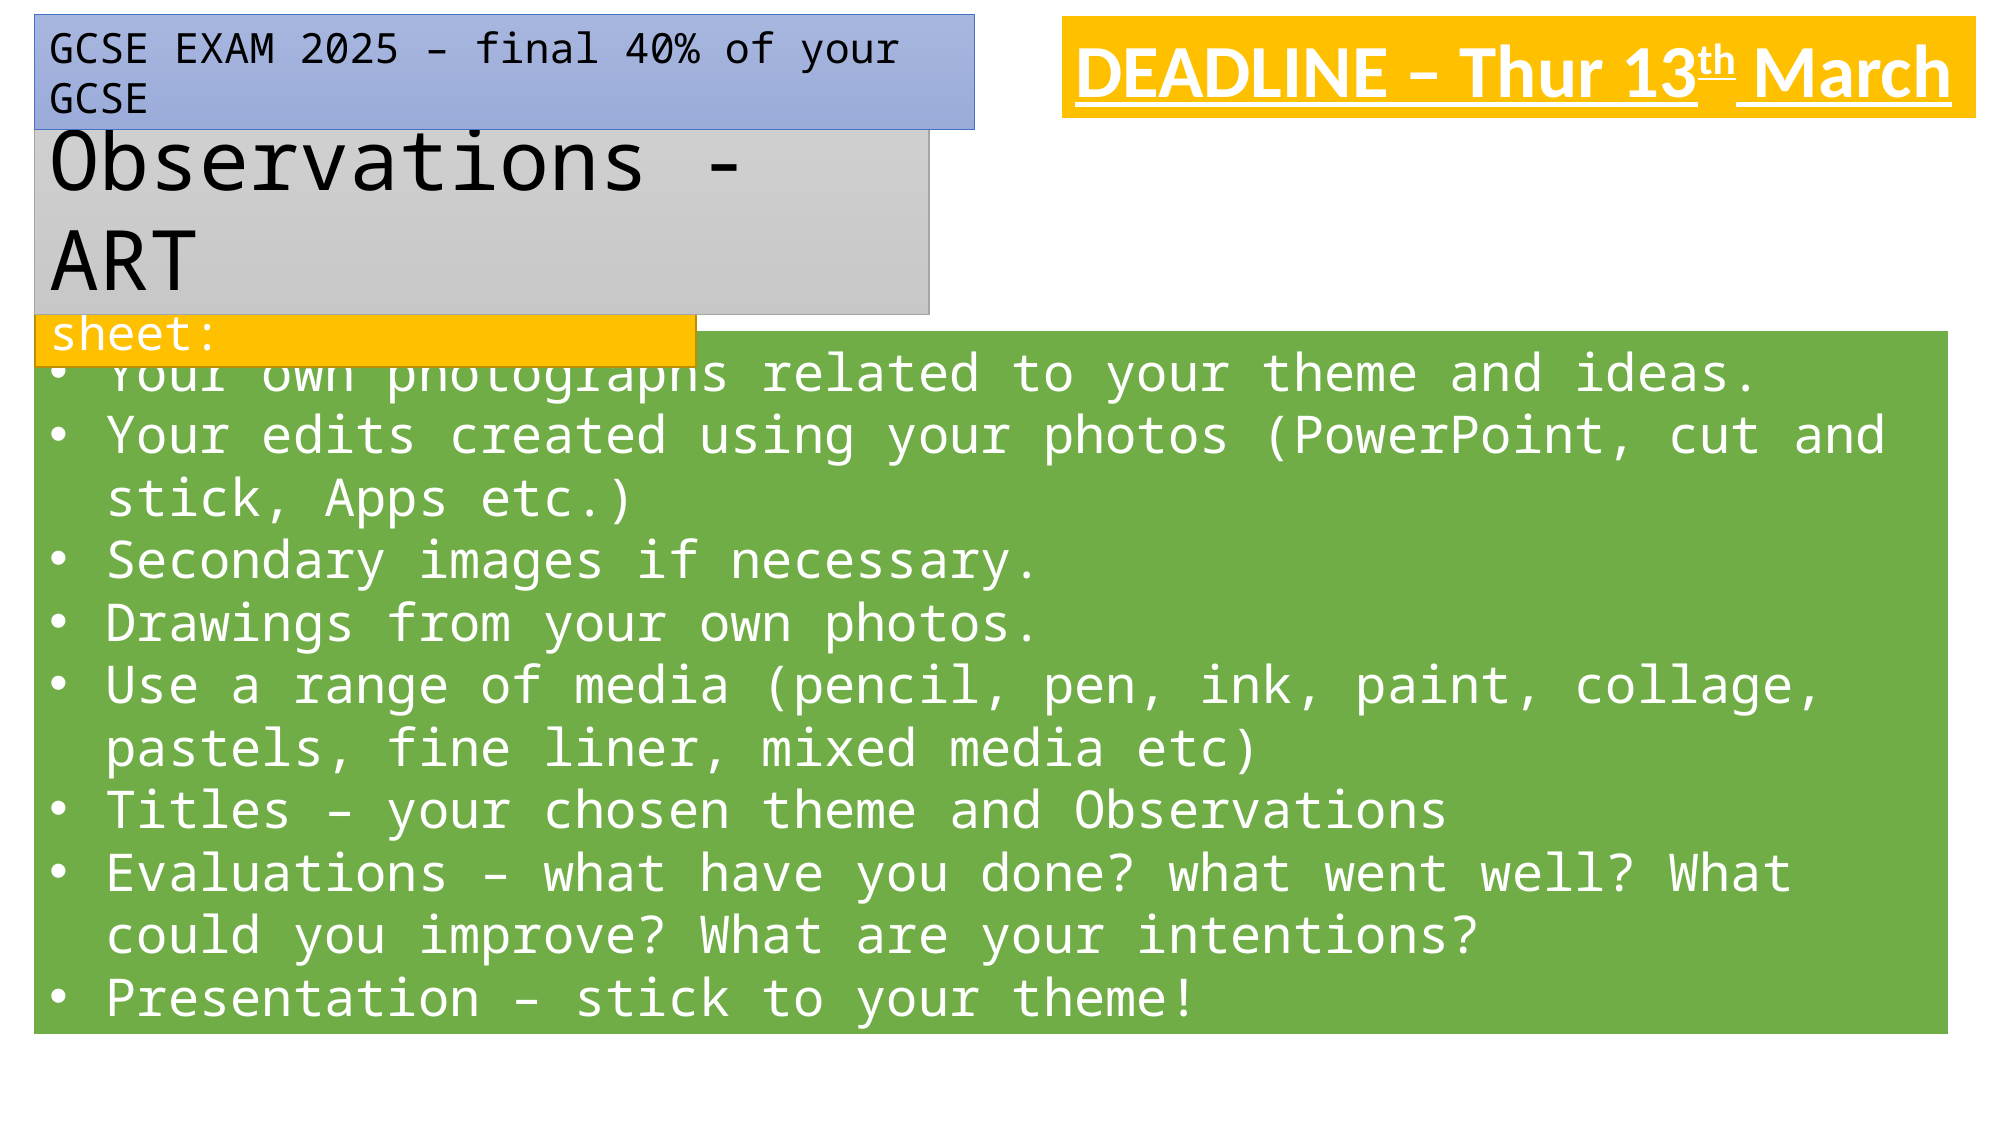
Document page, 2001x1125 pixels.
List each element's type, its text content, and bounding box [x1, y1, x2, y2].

text_box GCSE EXAM 2025 – final 40% of your GCSE [34, 14, 975, 130]
text_box Your own photographs related to your theme and ideas. Your edits created using your photos (PowerPoint, cut and stick, Apps etc.) Secondary images if necessary. Drawings from your own photos. Use a range of media (pencil, pen, ink, paint, collage, pastels, fine liner, mixed media etc) Titles – your chosen theme and Observations Evaluations – what have you done? what went well? What could you improve? What are your intentions? Presentation – stick to your theme! [34, 331, 1948, 1034]
text_box Contents of your sheet: [34, 315, 697, 368]
text_box DEADLINE – Thur 13th March [1059, 13, 1979, 121]
text_box Observations - ART [34, 130, 930, 315]
